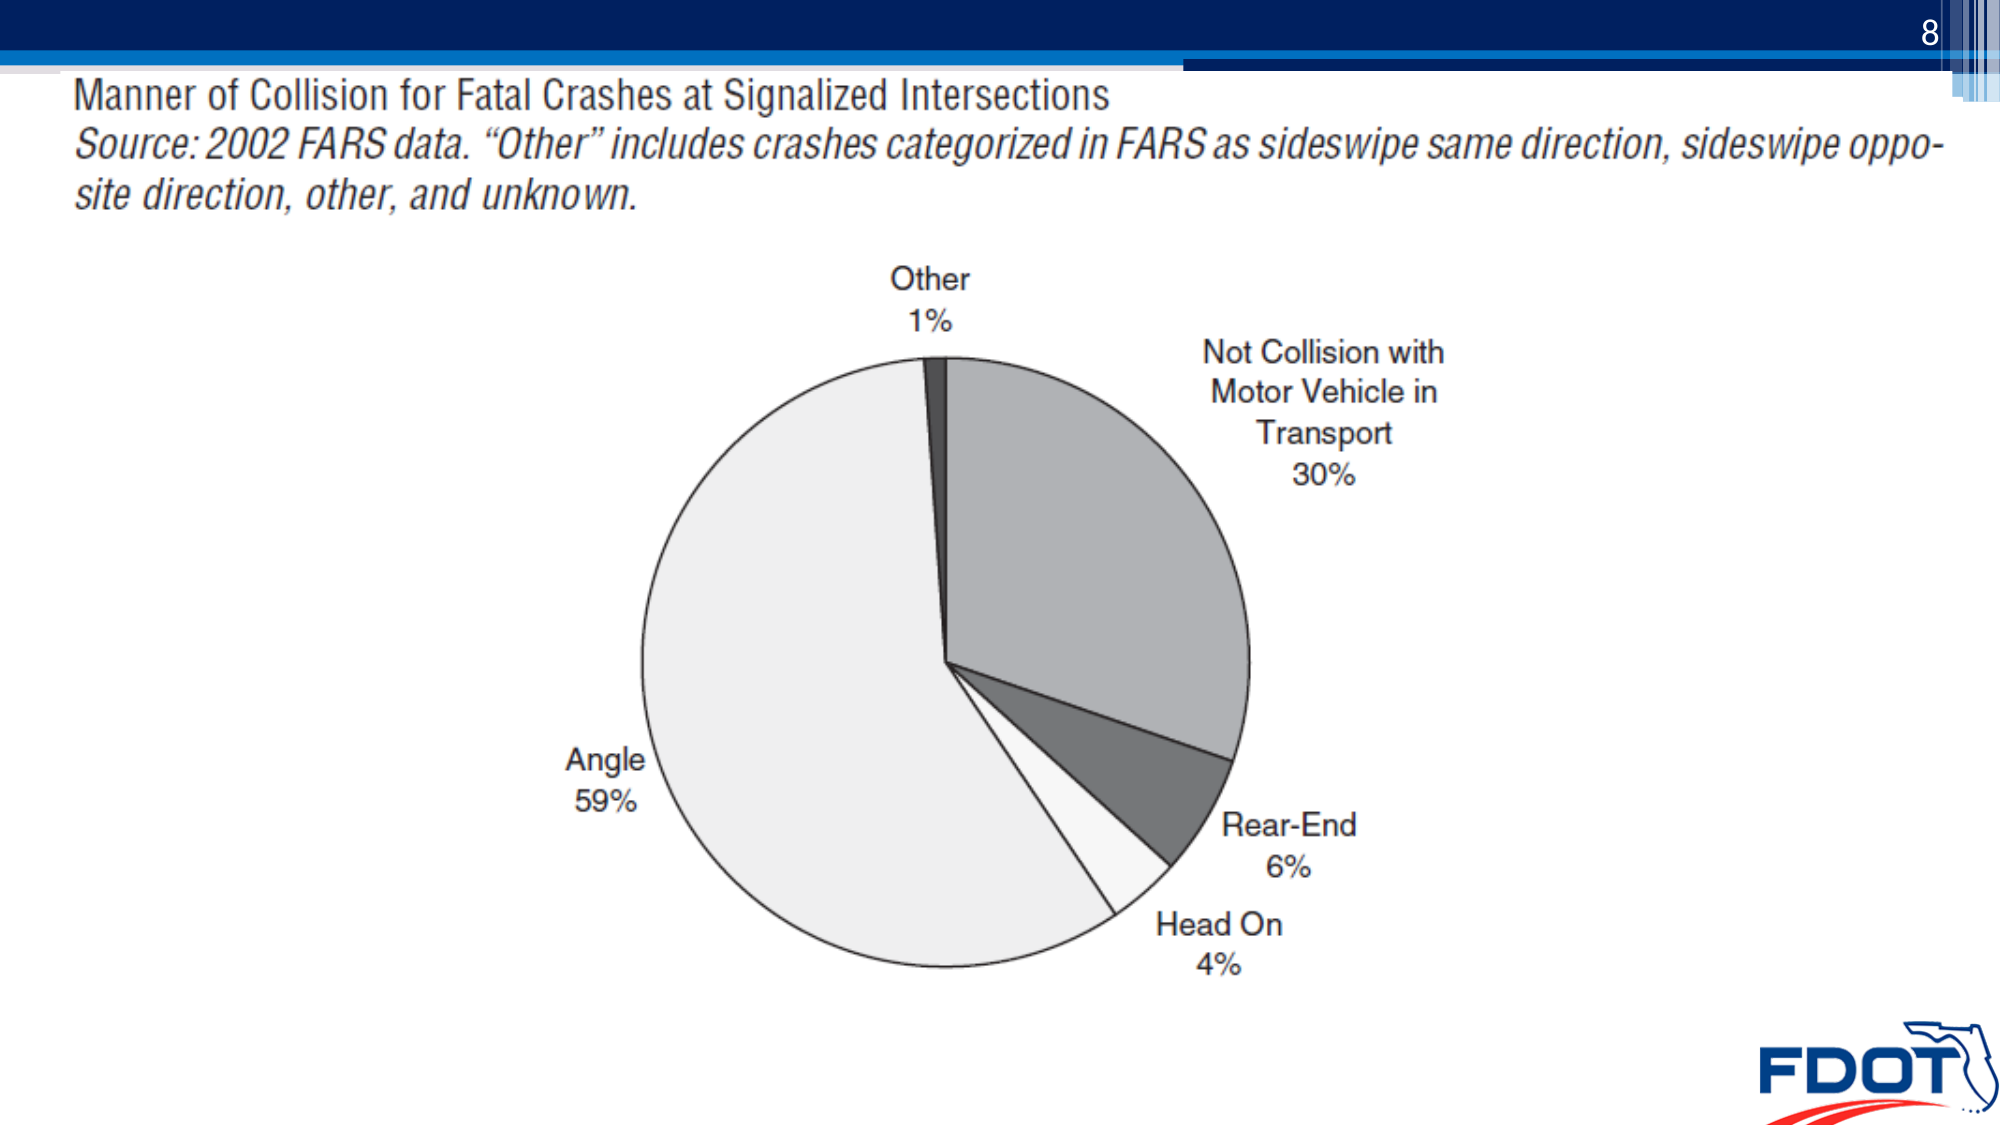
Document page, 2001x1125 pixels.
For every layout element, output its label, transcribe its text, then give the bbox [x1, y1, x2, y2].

picture [60, 71, 1953, 994]
picture [1759, 1021, 2000, 1125]
slide_number 8 [1788, 0, 1955, 61]
